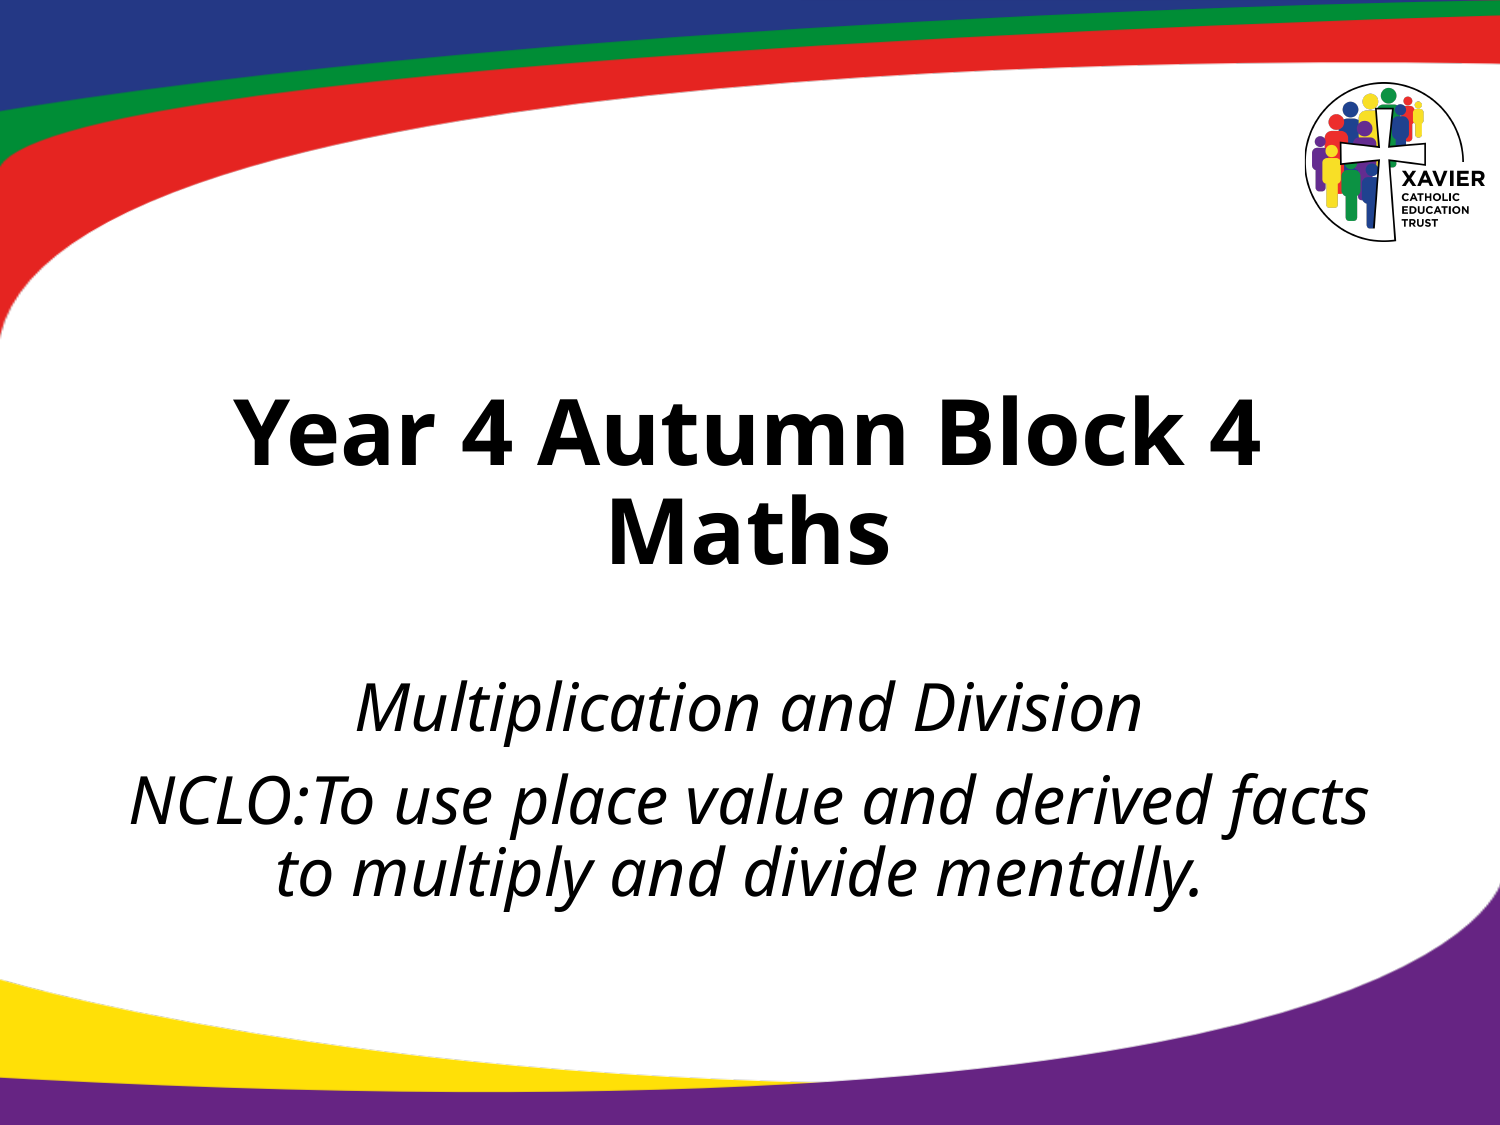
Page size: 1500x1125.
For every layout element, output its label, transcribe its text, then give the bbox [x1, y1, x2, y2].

list Multiplication and Division NCLO:To use place value and derived facts to multiply and divide mentally. [103, 666, 1397, 1014]
title Year 4 Autumn Block 4 Maths [81, 376, 1415, 594]
